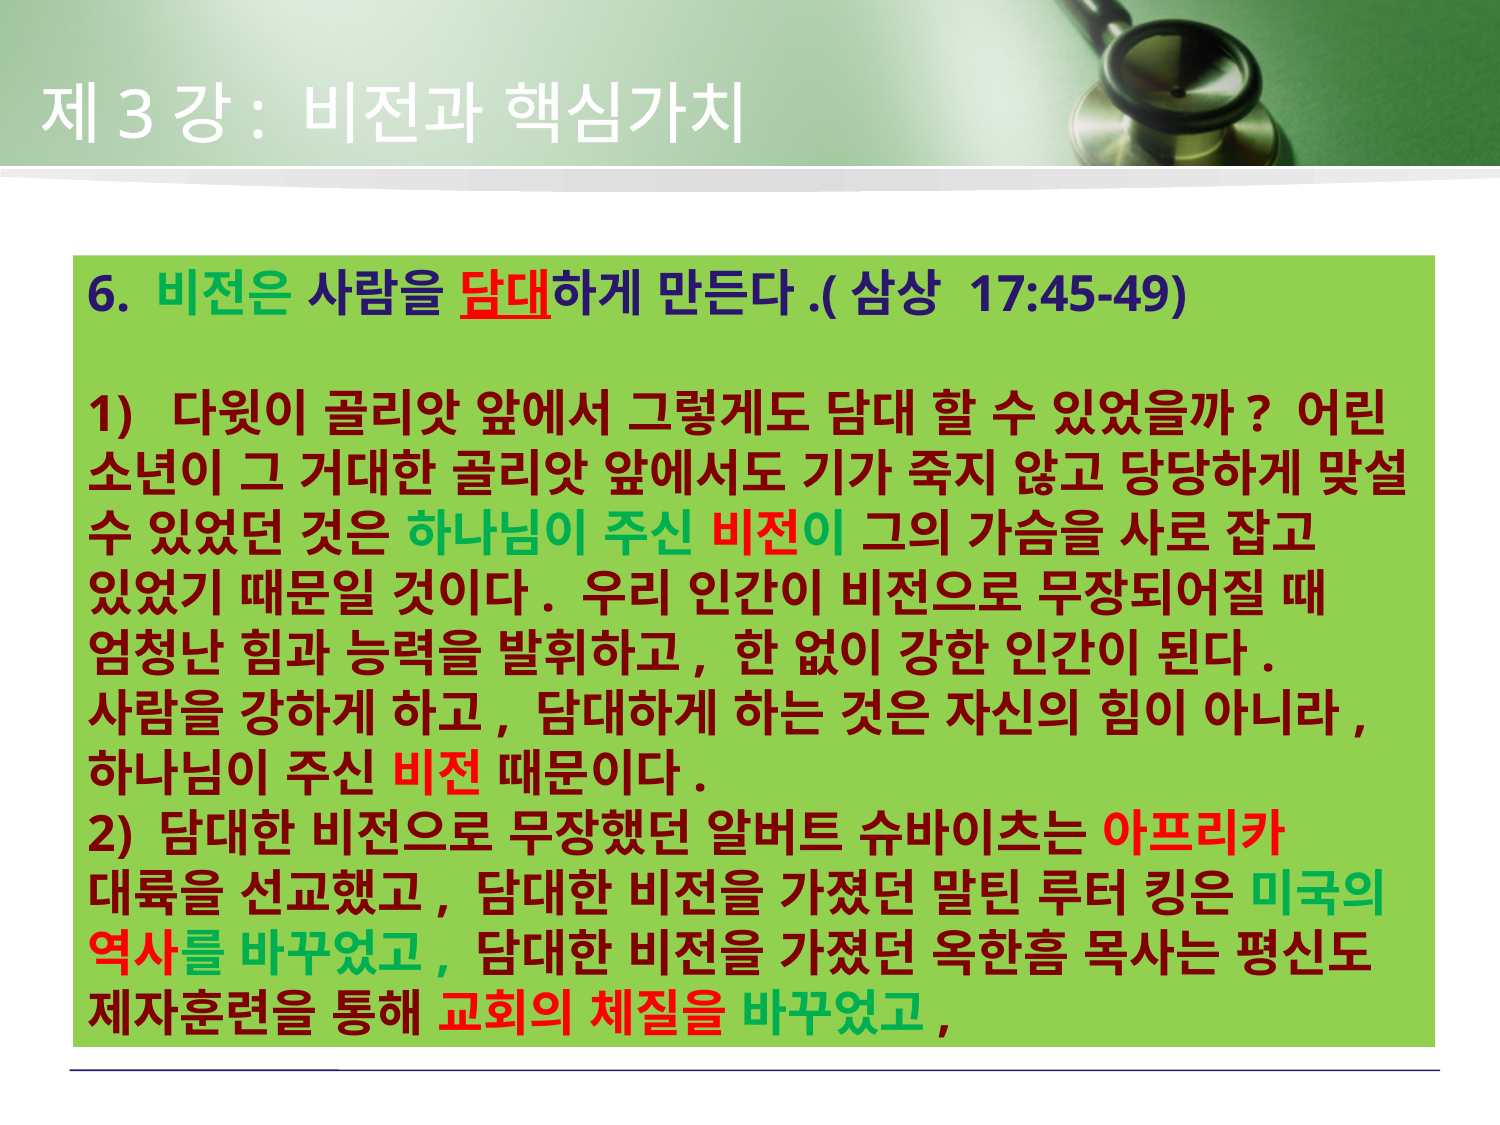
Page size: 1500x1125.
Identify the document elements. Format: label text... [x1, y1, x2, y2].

text_box 제3강: 비전과 핵심가치 [24, 58, 1447, 173]
text_box 6. 비전은 사람을 담대하게 만든다.(삼상 17:45-49) 1) 다윗이 골리앗 앞에서 그렇게도 담대 할 수 있었을까? 어린 소년이 그 거대한 골리앗 앞에서도 기가 죽지 않고 당당하게 맞설 수 있었던 것은 하나님이 주신 비전이 그의 가슴을 사로 잡고 있었기 때문일 것이다. 우리 인간이 비전으로 무장되어질 때 엄청난 힘과 능력을 발휘하고, 한 없이 강한 인간이 된다. 사람을 강하게 하고, 담대하게 하는 것은 자신의 힘이 아니라, 하나님이 주신 비전 때문이다. 2) 담대한 비전으로 무장했던 알버트 슈바이츠는 아프리카 대륙을 선교했고, 담대한 비전을 가졌던 말틴 루터 킹은 미국의 역사를 바꾸었고, 담대한 비전을 가졌던 옥한흠 목사는 평신도 제자훈련을 통해 교회의 체질을 바꾸었고, [73, 255, 1436, 1047]
picture [0, 0, 1500, 166]
